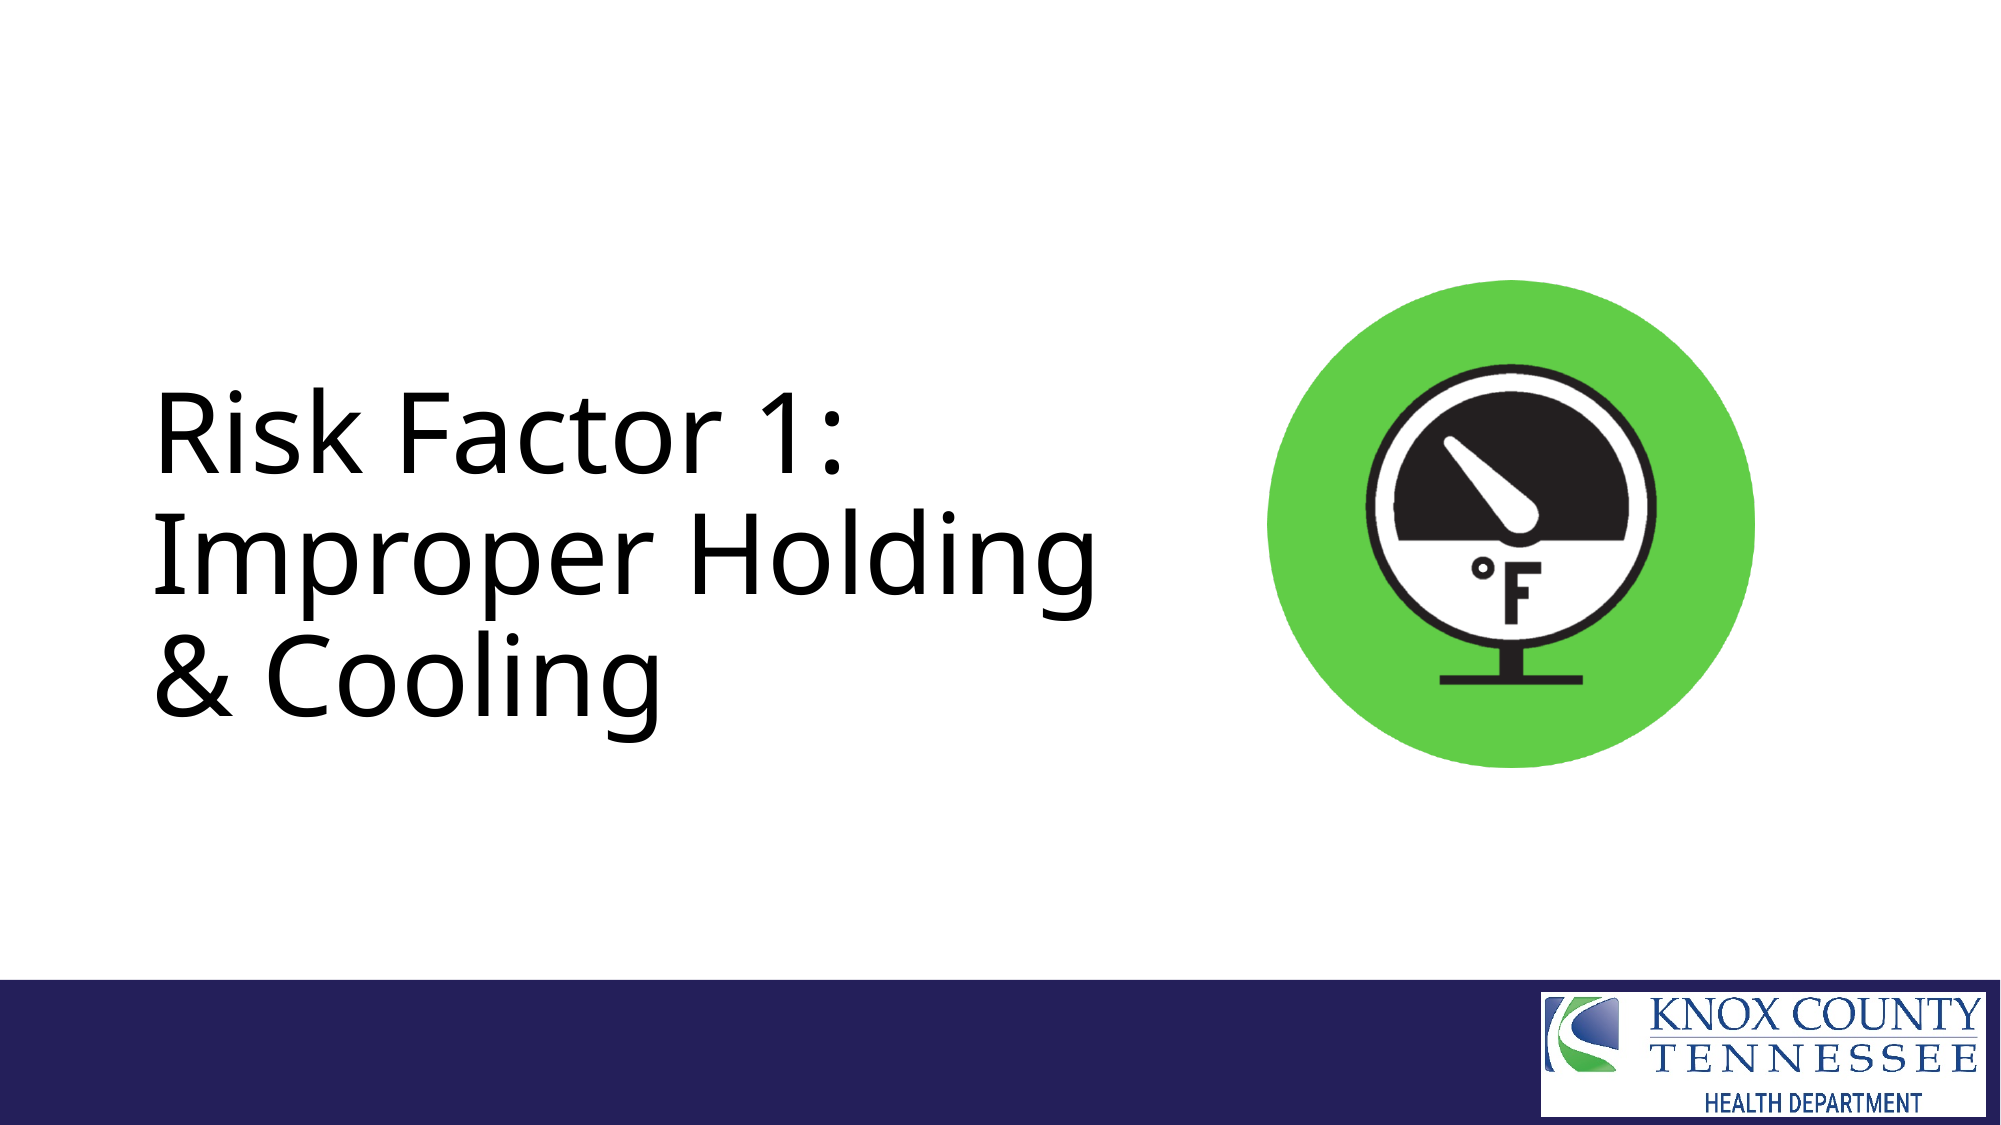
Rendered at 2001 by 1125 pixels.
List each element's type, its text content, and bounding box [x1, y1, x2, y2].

picture [0, 0, 2001, 1125]
title Risk Factor 1: Improper Holding & Cooling [136, 280, 1125, 749]
